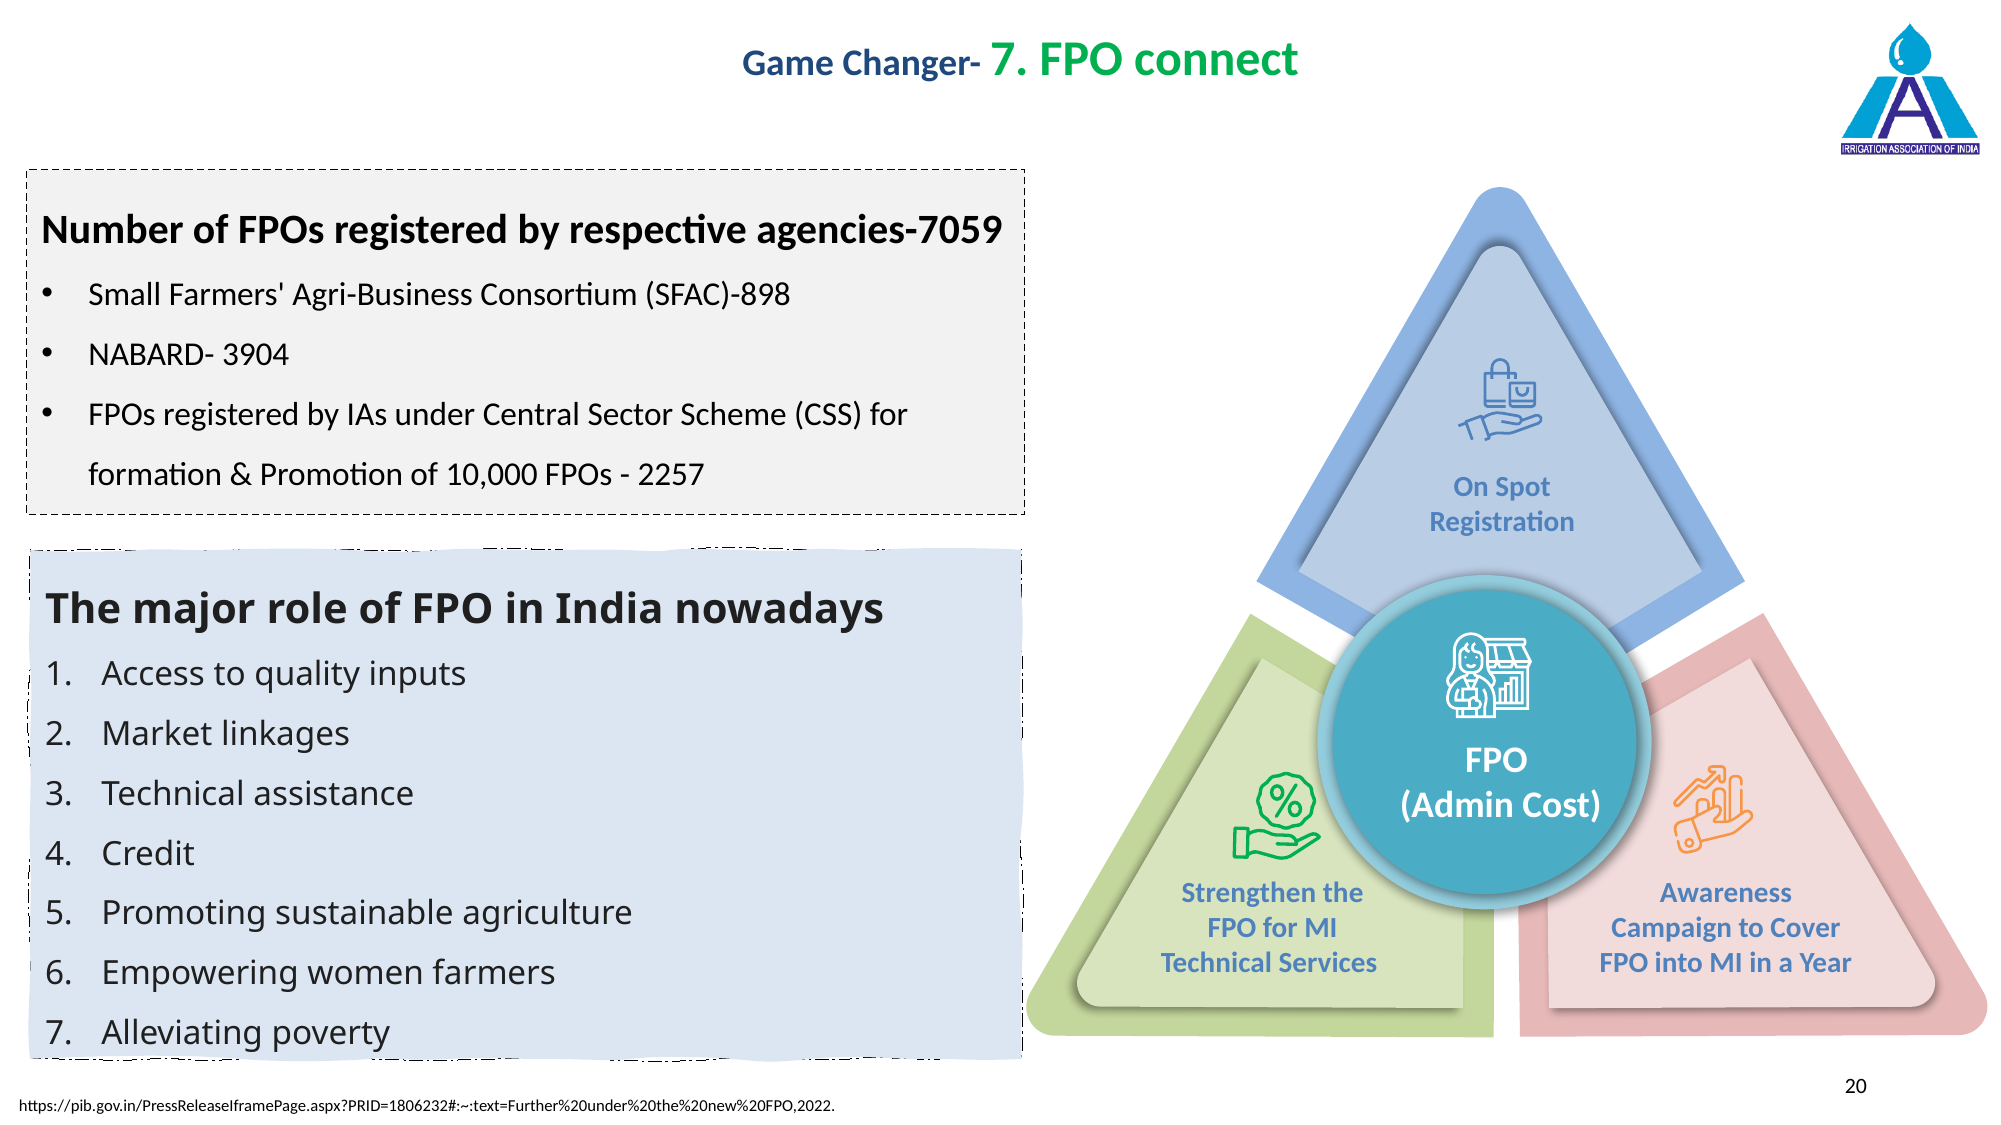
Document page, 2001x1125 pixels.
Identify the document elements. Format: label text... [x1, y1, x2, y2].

text_box Game Changer- 7. FPO connect [107, 17, 1945, 93]
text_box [1457, 357, 1543, 442]
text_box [1445, 632, 1533, 719]
text_box 20 [1823, 1065, 1888, 1101]
text_box https://pib.gov.in/PressReleaseIframePage.aspx?PRID=1806232#:~:text=Further%20under%20the%20new%20FPO,2022. [4, 1087, 1004, 1123]
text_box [1025, 613, 1495, 1038]
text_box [1256, 186, 1746, 726]
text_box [1232, 771, 1322, 861]
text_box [1317, 574, 1652, 910]
picture [1837, 16, 1984, 163]
text_box Number of FPOs registered by respective agencies-7059 Small Farmers' Agri-Business Consortium (SFAC)-898 NABARD- 3904 FPOs registered by IAs under Central Sector Scheme (CSS) for formation & Promotion of 10,000 FPOs - 2257 [26, 169, 1025, 515]
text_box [1516, 612, 1988, 1037]
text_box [1672, 764, 1762, 854]
text_box The major role of FPO in India nowadays Access to quality inputs Market linkages Technical assistance Credit Promoting sustainable agriculture Empowering women farmers Alleviating poverty [28, 547, 1023, 1062]
